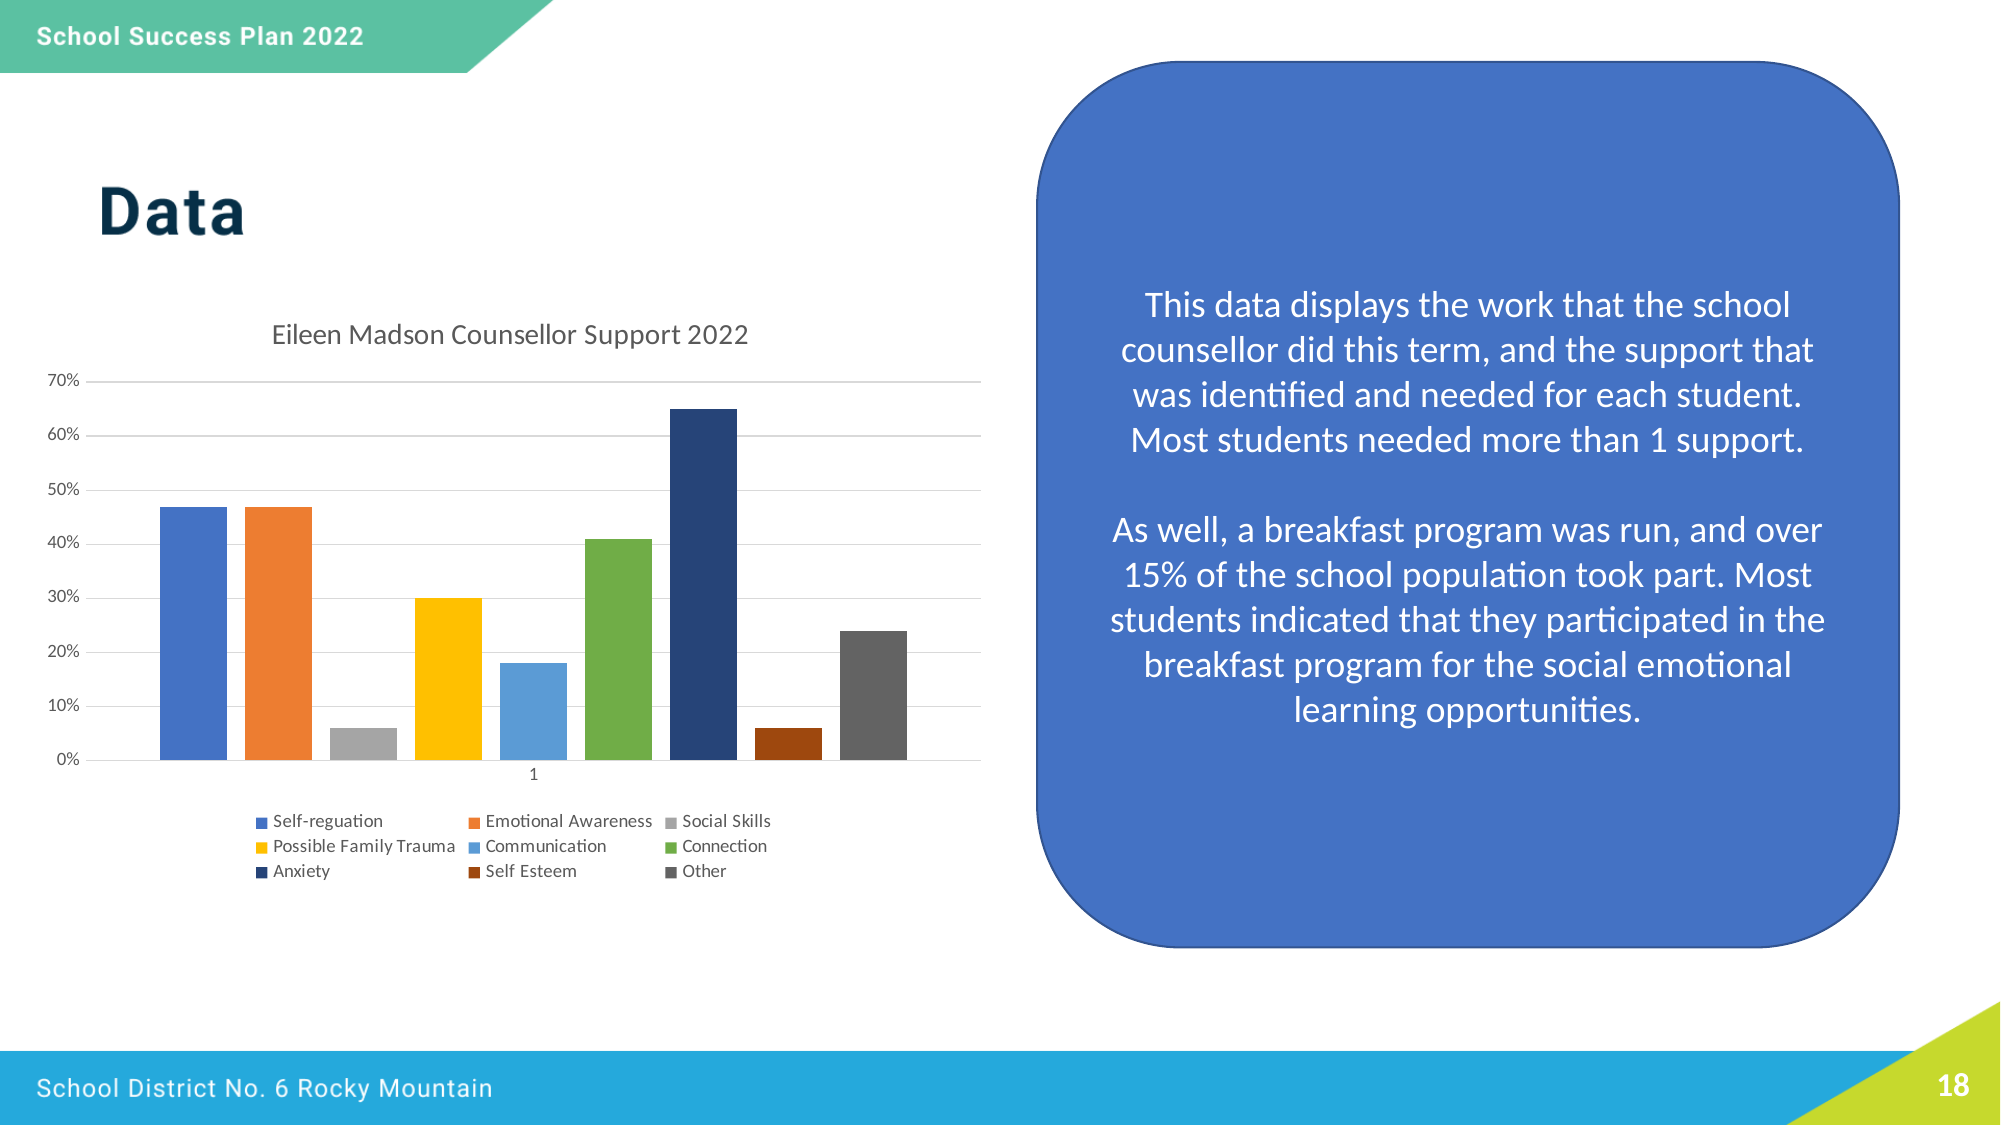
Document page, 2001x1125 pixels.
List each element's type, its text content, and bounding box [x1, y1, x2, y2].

slide_number 18 [1534, 1053, 1985, 1114]
picture [0, 0, 2001, 1125]
chart [27, 293, 1000, 889]
text_box This data displays the work that the school counsellor did this term, and the support that was identified and needed for each student. Most students needed more than 1 support. As well, a breakfast program was run, and over 15% of the school population took part. Most students indicated that they participated in the breakfast program for the social emotional learning opportunities. [1036, 60, 1901, 949]
